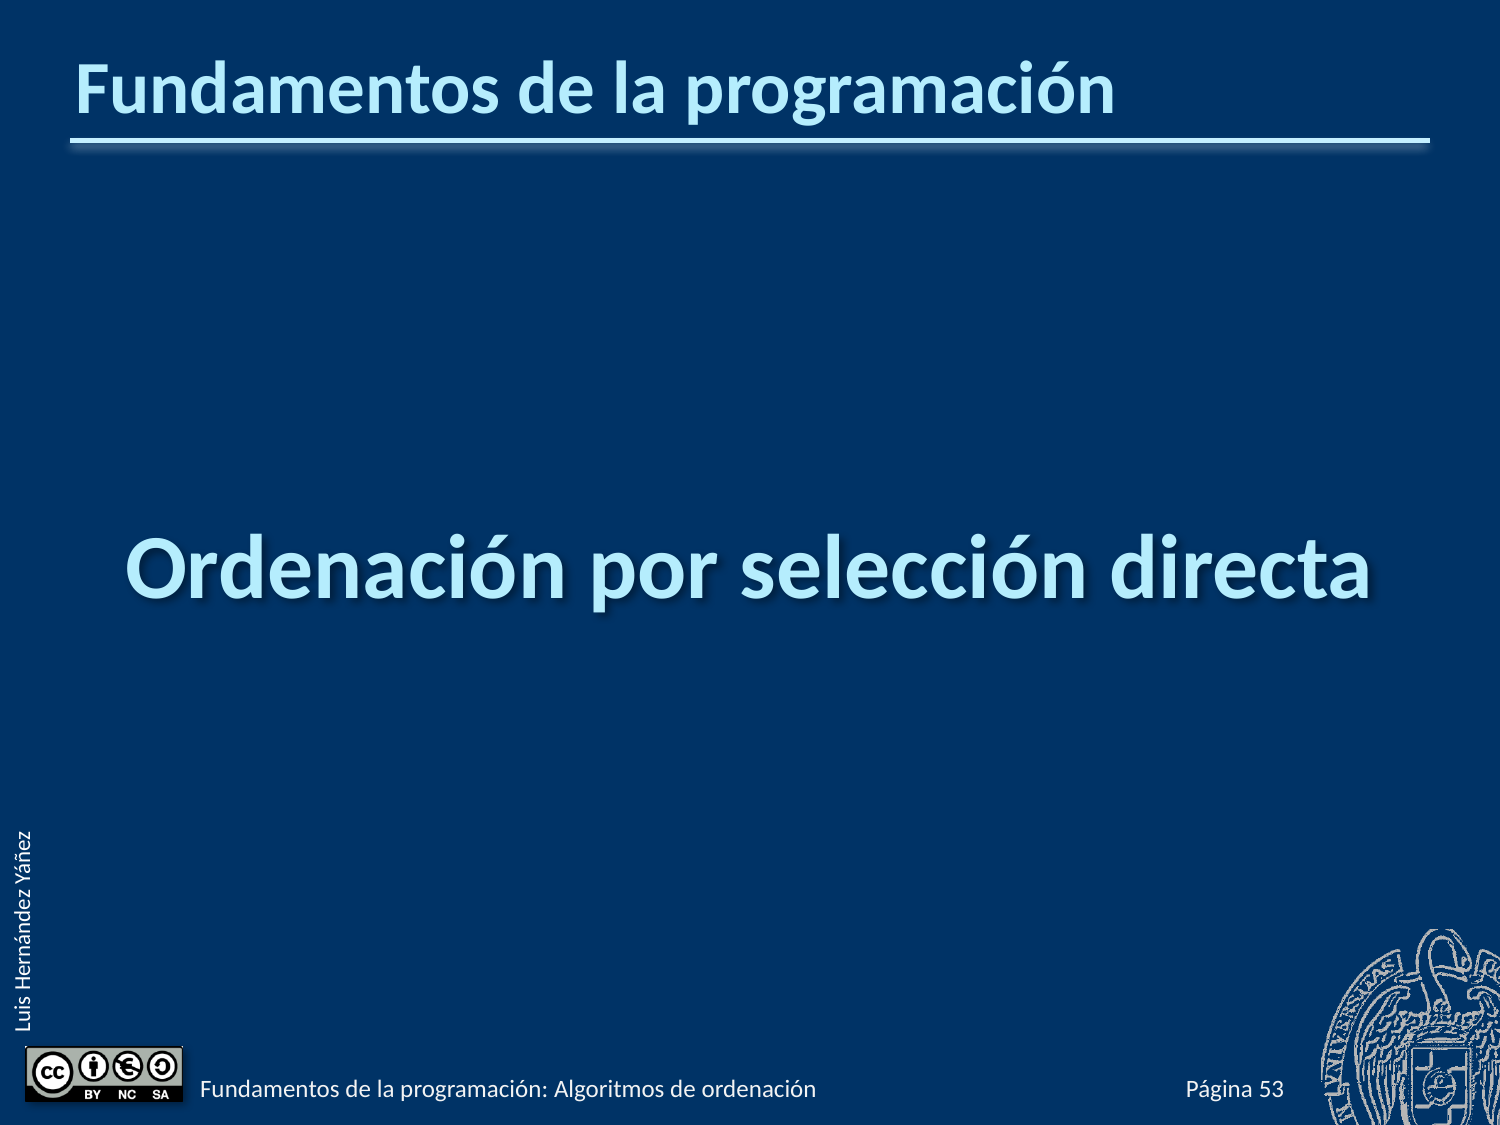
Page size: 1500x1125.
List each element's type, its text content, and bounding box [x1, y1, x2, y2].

picture [25, 1046, 183, 1102]
title Fundamentos de la programación [75, 46, 1425, 129]
footer Fundamentos de la programación: Algoritmos de ordenación [200, 1042, 1114, 1103]
text_box Ordenación por selección directa [110, 499, 1390, 624]
picture [1321, 929, 1500, 1125]
slide_number Página 701 [1136, 1042, 1285, 1103]
